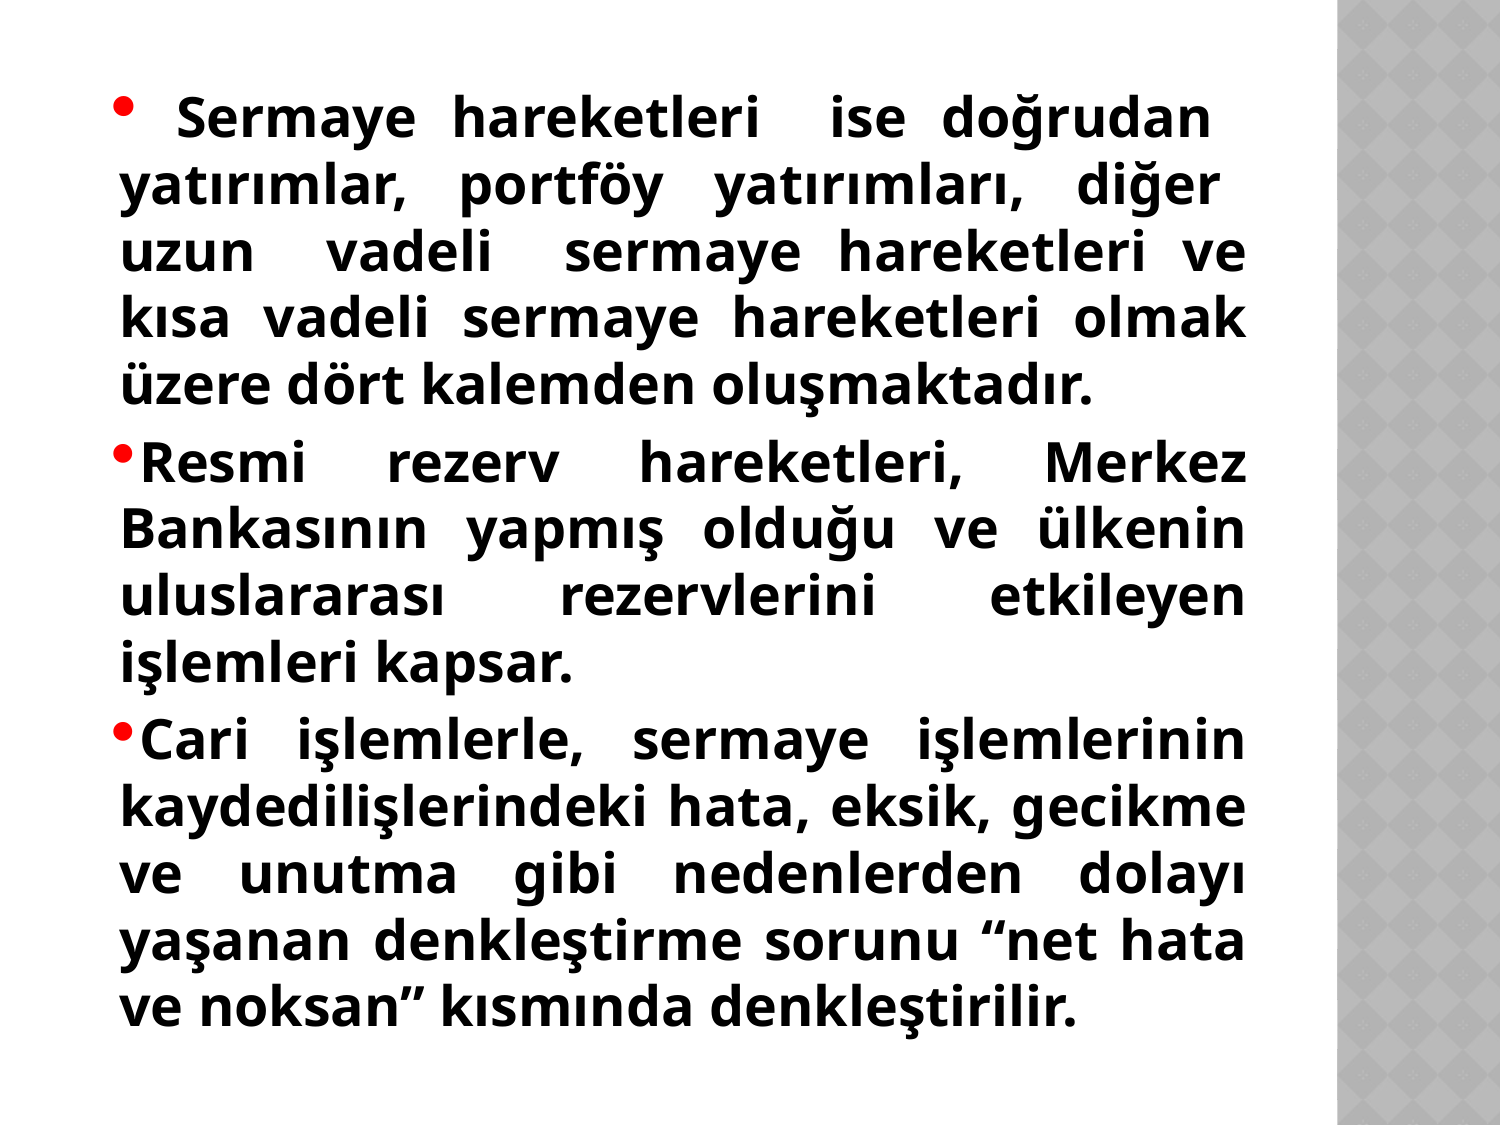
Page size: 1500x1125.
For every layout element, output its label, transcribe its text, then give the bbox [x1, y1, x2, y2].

list Sermaye hareketleri ise doğrudan yatırımlar, portföy yatırımları, diğer uzun vadeli sermaye hareketleri ve kısa vadeli sermaye hareketleri olmak üzere dört kalemden oluşmaktadır. Resmi rezerv hareketleri, Merkez Bankasının yapmış olduğu ve ülkenin uluslararası rezervlerini etkileyen işlemleri kapsar. Cari işlemlerle, sermaye işlemlerinin kaydedilişlerindeki hata, eksik, gecikme ve unutma gibi nedenlerden dolayı yaşanan denkleştirme sorunu “net hata ve noksan” kısmında denkleştirilir. [75, 70, 1263, 1059]
